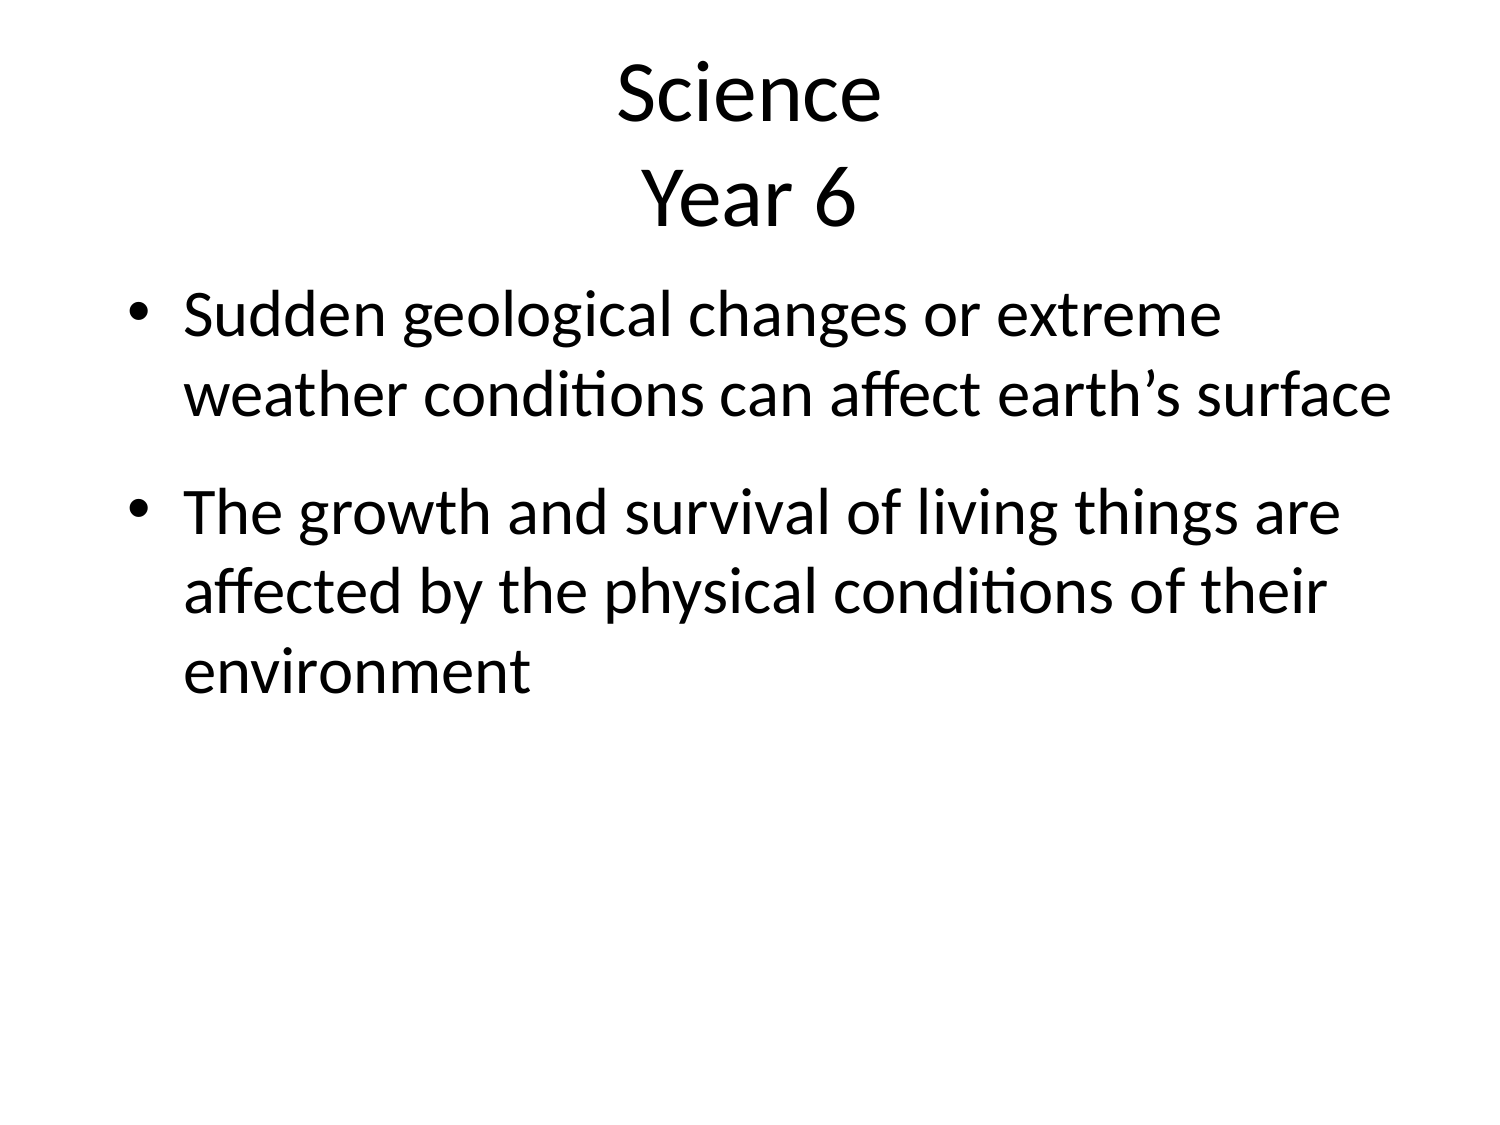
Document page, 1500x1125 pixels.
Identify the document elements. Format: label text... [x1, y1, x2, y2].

list Sudden geological changes or extreme weather conditions can affect earth’s surface The growth and survival of living things are affected by the physical conditions of their environment [112, 262, 1425, 1005]
title Science Year 6 [75, 45, 1425, 233]
